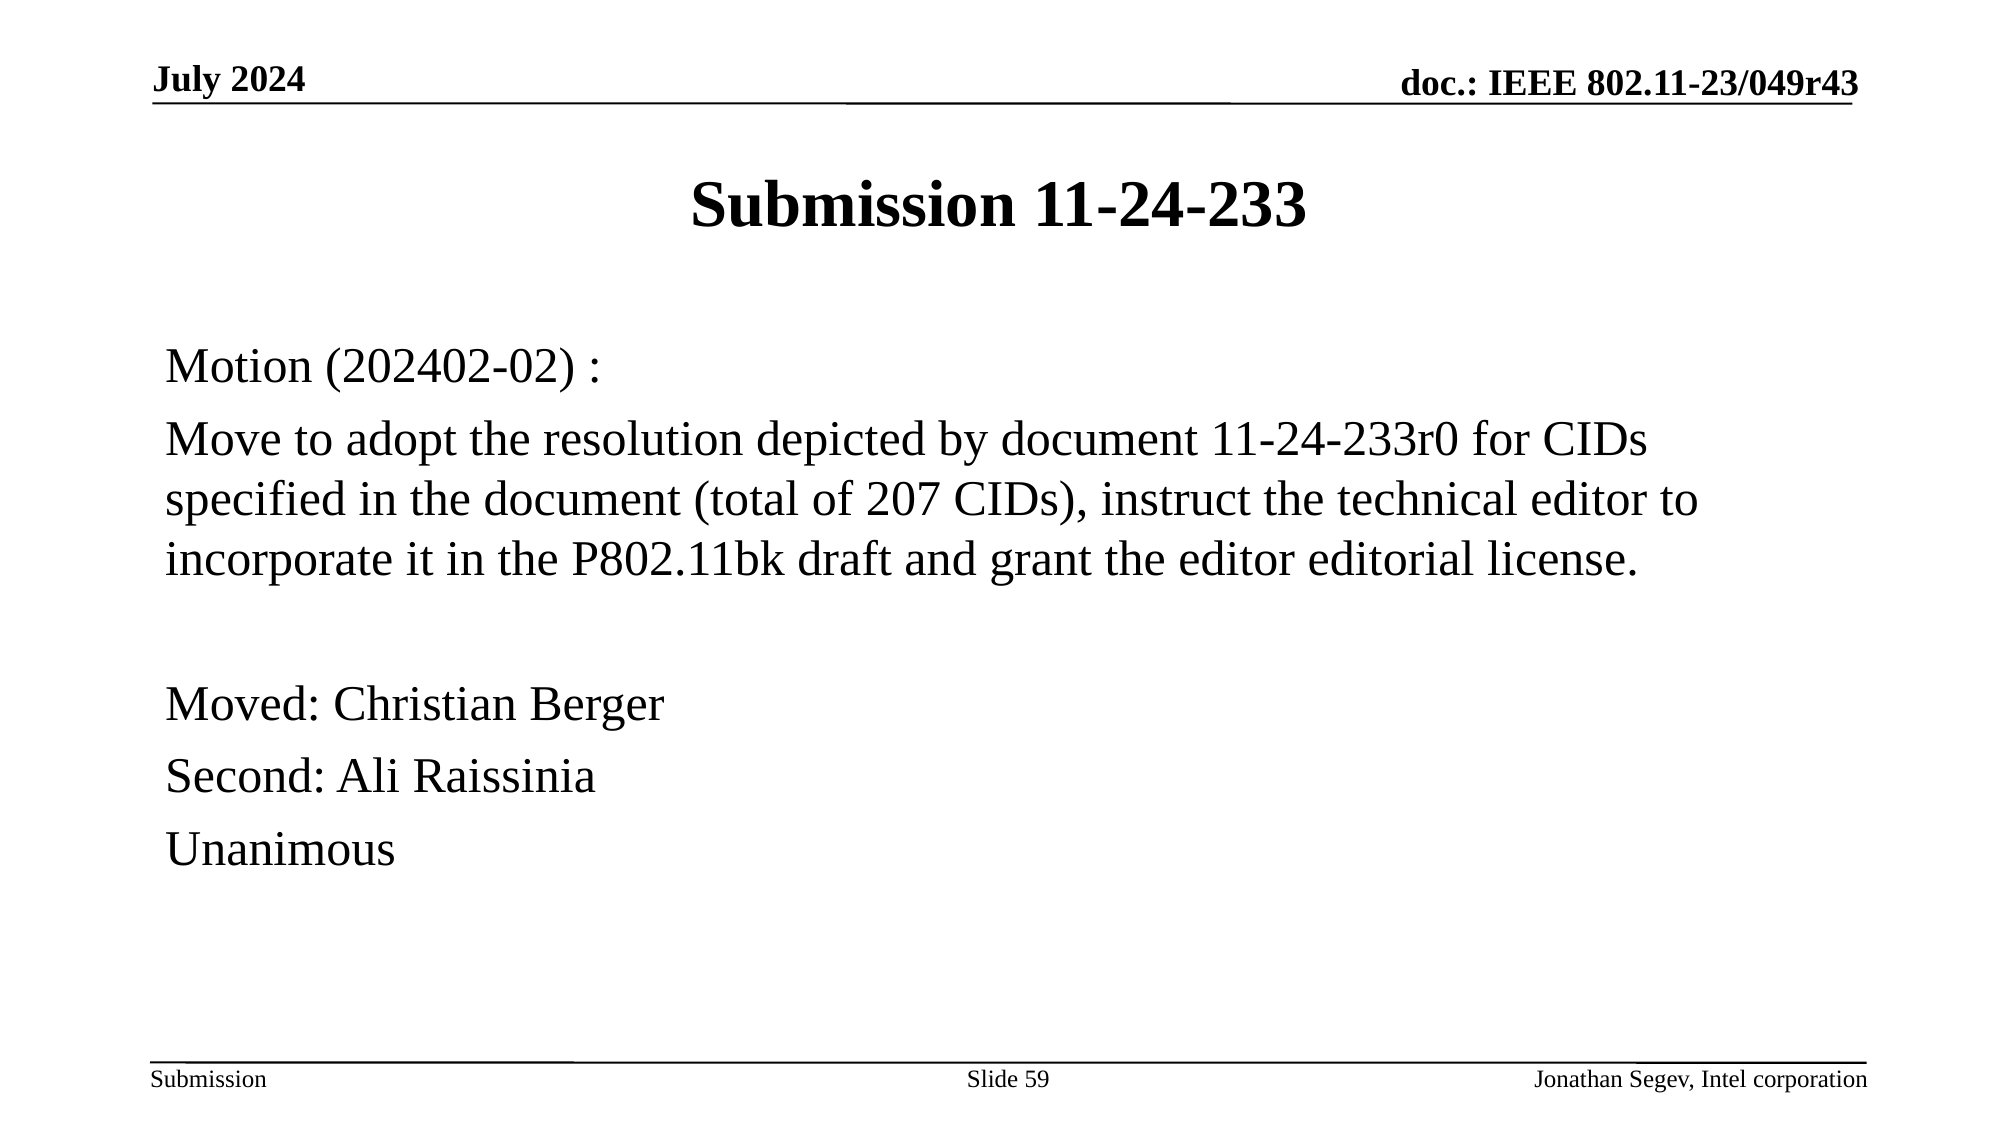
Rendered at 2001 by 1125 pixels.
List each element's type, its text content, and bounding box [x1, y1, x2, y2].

footer Jonathan Segev, Intel corporation [1171, 1061, 1869, 1093]
title Submission 11-24-233 [149, 112, 1850, 288]
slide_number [152, 54, 563, 100]
slide_number Slide 59 [950, 1061, 1067, 1123]
list Motion (202402-02) : Move to adopt the resolution depicted by document 11-24-233r0 for CIDs specified in the document (total of 207 CIDs), instruct the technical editor to incorporate it in the P802.11bk draft and grant the editor editorial license. Moved: Christian Berger Second: Ali Raissinia Unanimous [149, 324, 1850, 1000]
